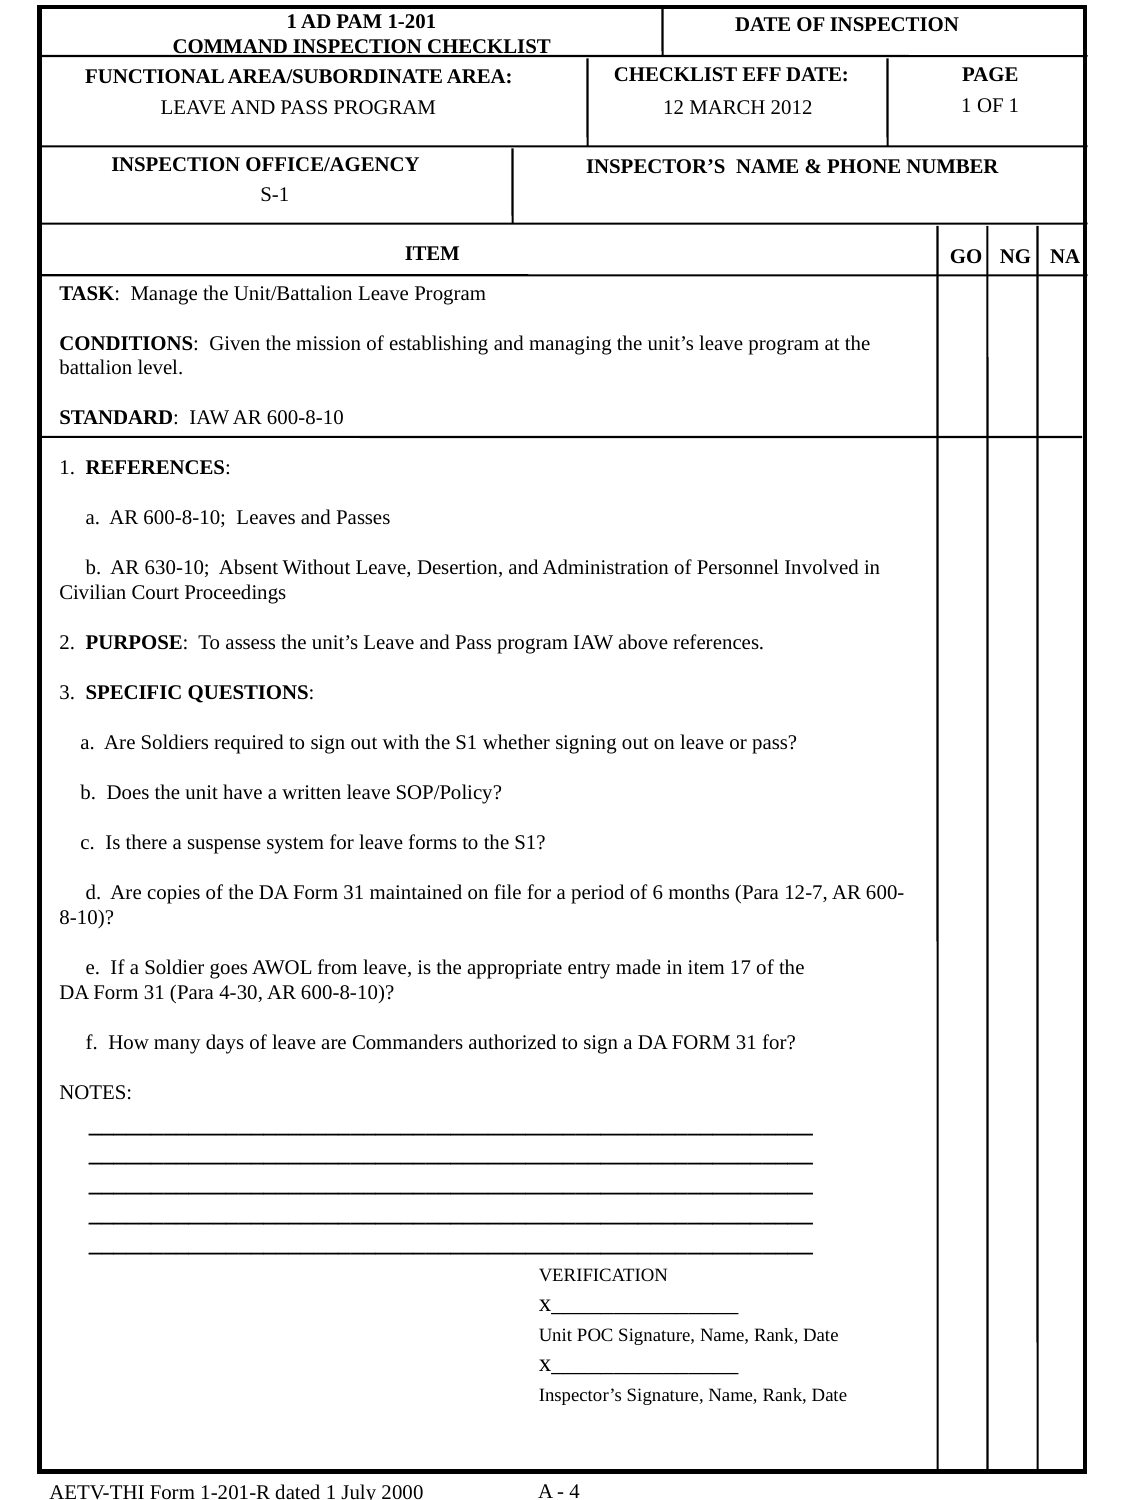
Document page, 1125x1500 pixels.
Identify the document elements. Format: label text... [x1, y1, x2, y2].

text_box __________________________________________________________ __________________________________________________________ __________________________________________________________ __________________________________________________________ __________________________________________________________ VERIFICATION x_______________ Unit POC Signature, Name, Rank, Date x_______________ Inspector’s Signature, Name, Rank, Date [73, 1099, 952, 1459]
text_box 12 MARCH 2012 [647, 85, 828, 126]
text_box [597, 71, 875, 112]
text_box S-1 [37, 147, 513, 213]
text_box TASK: Manage the Unit/Battalion Leave Program CONDITIONS: Given the mission of establishing and managing the unit’s leave program at the battalion level. STANDARD: IAW AR 600-8-10 1. REFERENCES: a. AR 600-8-10; Leaves and Passes b. AR 630-10; Absent Without Leave, Desertion, and Administration of Personnel Involved in Civilian Court Proceedings 2. PURPOSE: To assess the unit’s Leave and Pass program IAW above references. 3. SPECIFIC QUESTIONS: a. Are Soldiers required to sign out with the S1 whether signing out on leave or pass? b. Does the unit have a written leave SOP/Policy? c. Is there a suspense system for leave forms to the S1? d. Are copies of the DA Form 31 maintained on file for a period of 6 months (Para 12-7, AR 600-8-10)? e. If a Soldier goes AWOL from leave, is the appropriate entry made in item 17 of the DA Form 31 (Para 4-30, AR 600-8-10)? f. How many days of leave are Commanders authorized to sign a DA FORM 31 for? NOTES: [44, 271, 936, 436]
text_box TASK: Manage the Unit/Battalion Leave Program CONDITIONS: Given the mission of establishing and managing the unit’s leave program at the battalion level. STANDARD: IAW AR 600-8-10 1. REFERENCES: a. AR 600-8-10; Leaves and Passes b. AR 630-10; Absent Without Leave, Desertion, and Administration of Personnel Involved in Civilian Court Proceedings 2. PURPOSE: To assess the unit’s Leave and Pass program IAW above references. 3. SPECIFIC QUESTIONS: a. Are Soldiers required to sign out with the S1 whether signing out on leave or pass? b. Does the unit have a written leave SOP/Policy? c. Is there a suspense system for leave forms to the S1? d. Are copies of the DA Form 31 maintained on file for a period of 6 months (Para 12-7, AR 600-8-10)? e. If a Soldier goes AWOL from leave, is the appropriate entry made in item 17 of the DA Form 31 (Para 4-30, AR 600-8-10)? f. How many days of leave are Commanders authorized to sign a DA FORM 31 for? NOTES: [44, 437, 936, 1136]
text_box LEAVE AND PASS PROGRAM [145, 85, 452, 126]
text_box 1 OF 1 [909, 84, 1072, 125]
